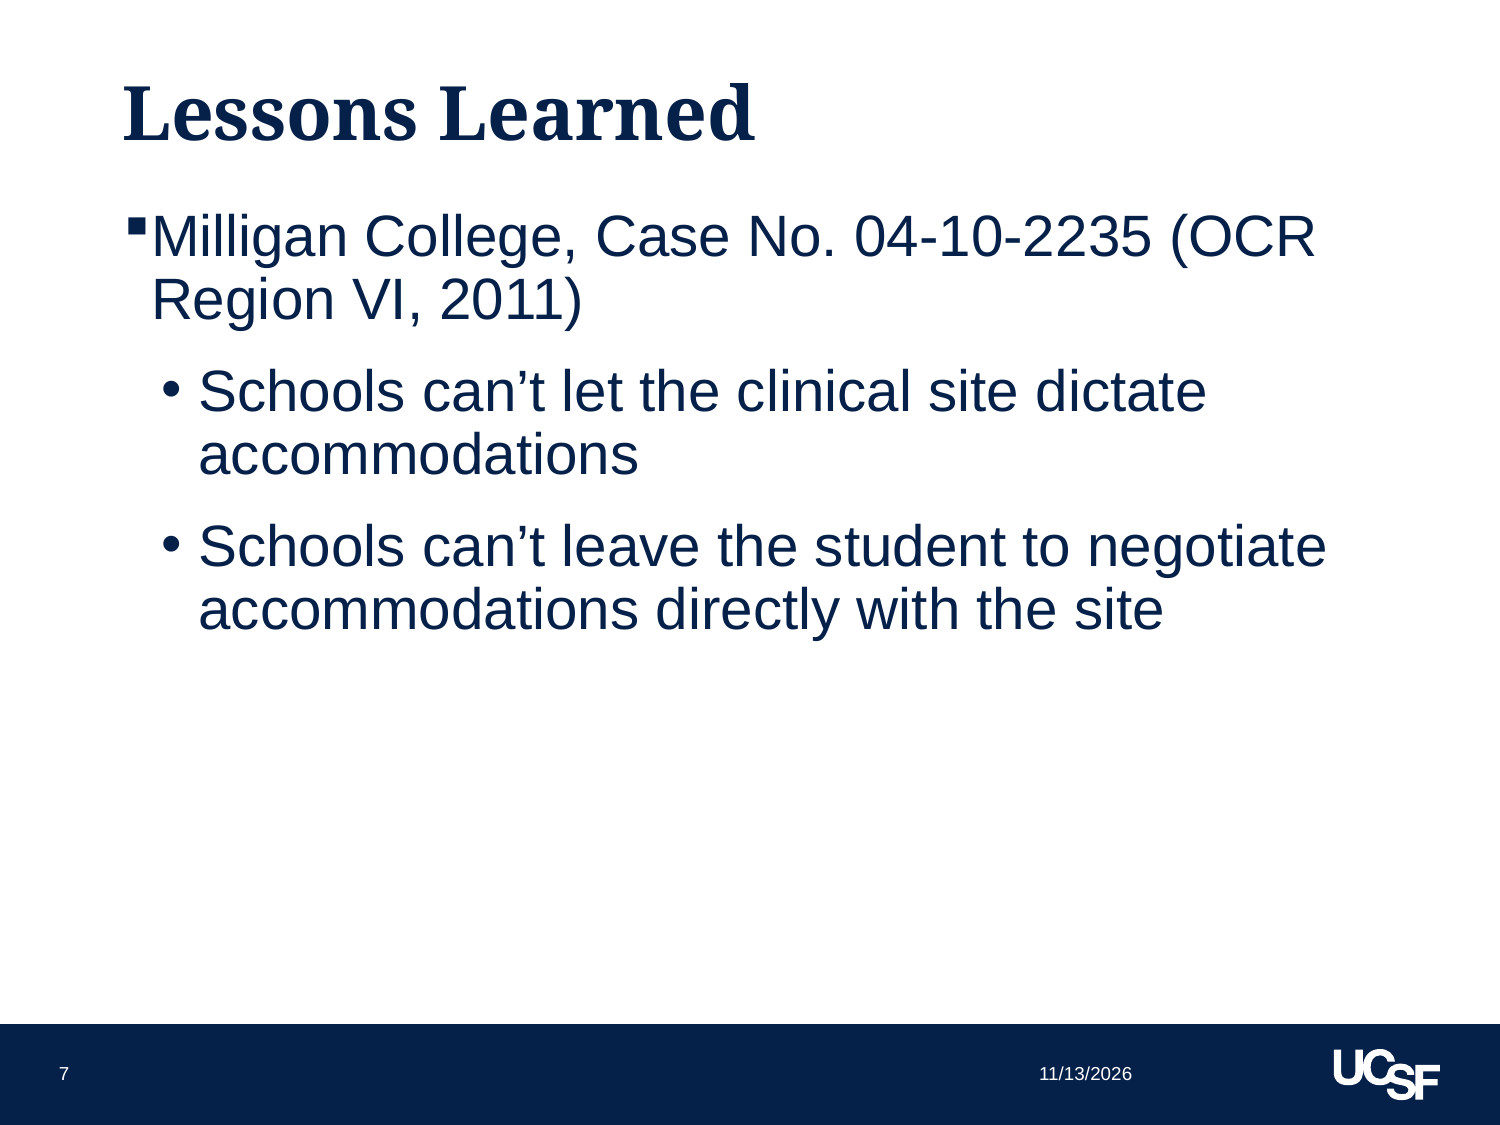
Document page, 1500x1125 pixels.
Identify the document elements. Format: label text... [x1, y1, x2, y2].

list Milligan College, Case No. 04-10-2235 (OCR Region VI, 2011) Schools can’t let the clinical site dictate accommodations Schools can’t leave the student to negotiate accommodations directly with the site [108, 198, 1475, 915]
slide_number 7 [58, 1058, 100, 1085]
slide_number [1039, 1058, 1192, 1084]
title Lessons Learned [107, 71, 1435, 167]
